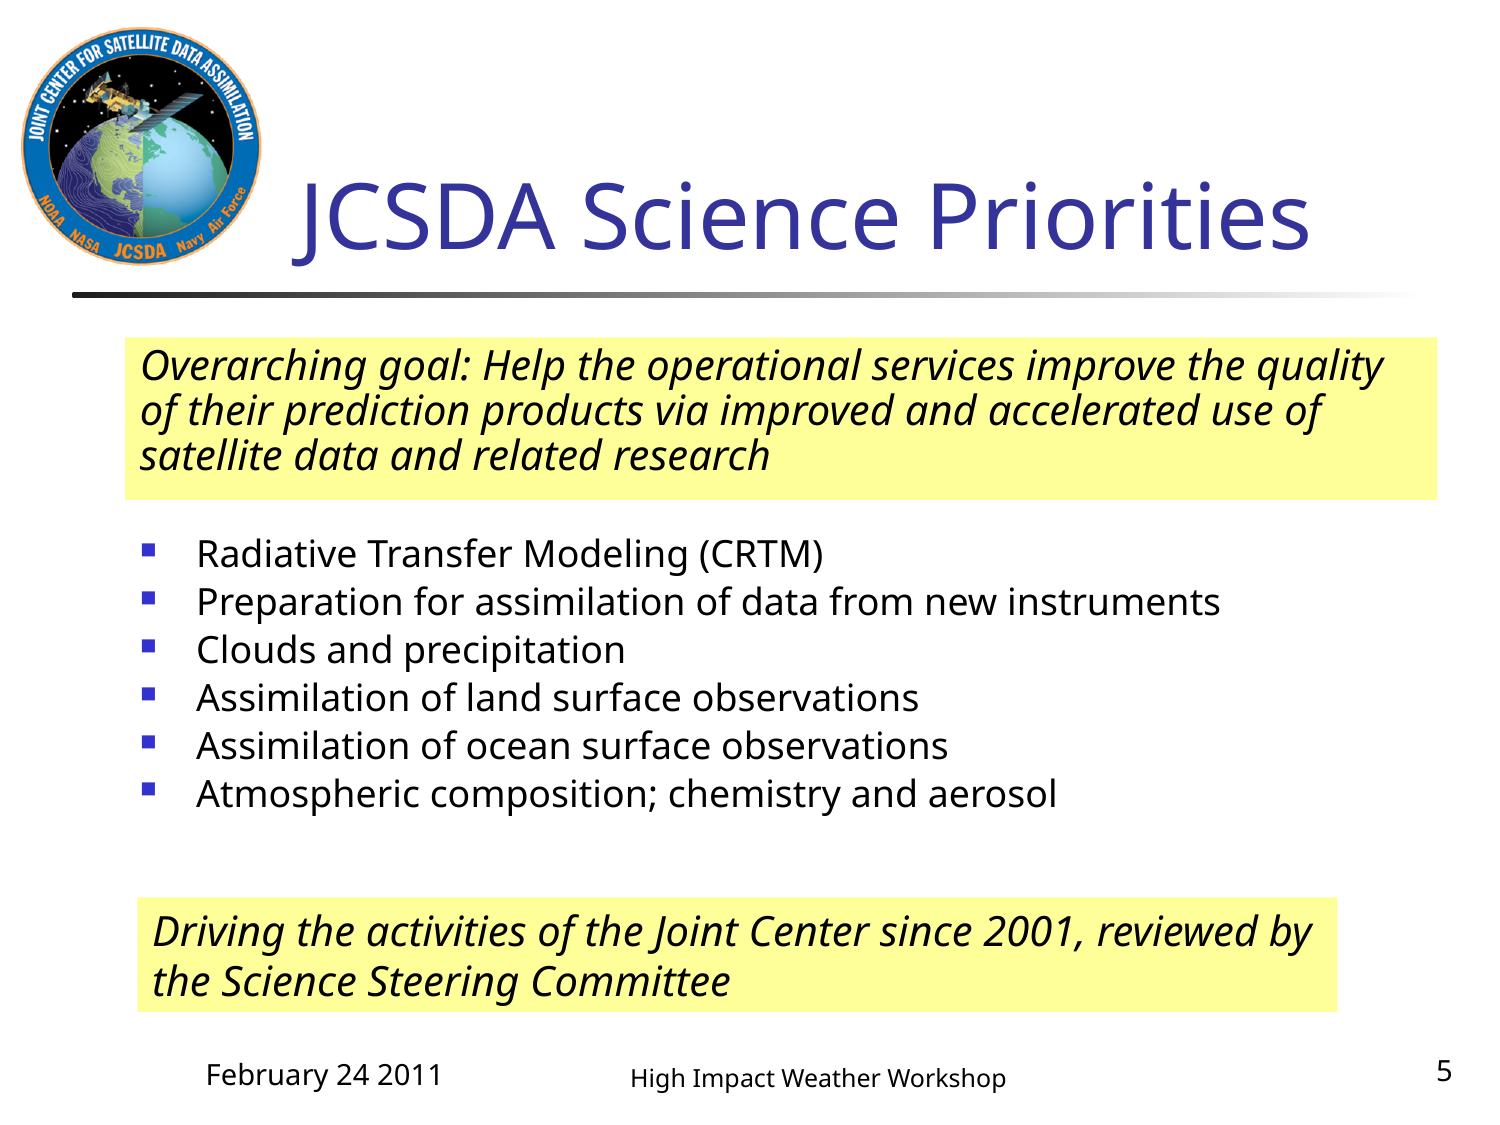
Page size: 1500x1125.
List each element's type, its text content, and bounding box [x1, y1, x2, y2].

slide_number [190, 1023, 504, 1100]
text_box Overarching goal: Help the operational services improve the quality of their prediction products via improved and accelerated use of satellite data and related research [125, 337, 1438, 500]
footer High Impact Weather Workshop [487, 1024, 1151, 1101]
picture [19, 24, 263, 268]
list Radiative Transfer Modeling (CRTM) Preparation for assimilation of data from new instruments Clouds and precipitation Assimilation of land surface observations Assimilation of ocean surface observations Atmospheric composition; chemistry and aerosol [124, 474, 1401, 788]
text_box Driving the activities of the Joint Center since 2001, reviewed by the Science Steering Committee [137, 897, 1338, 1013]
slide_number 5 [1154, 1023, 1468, 1100]
title JCSDA Science Priorities [283, 34, 1500, 276]
